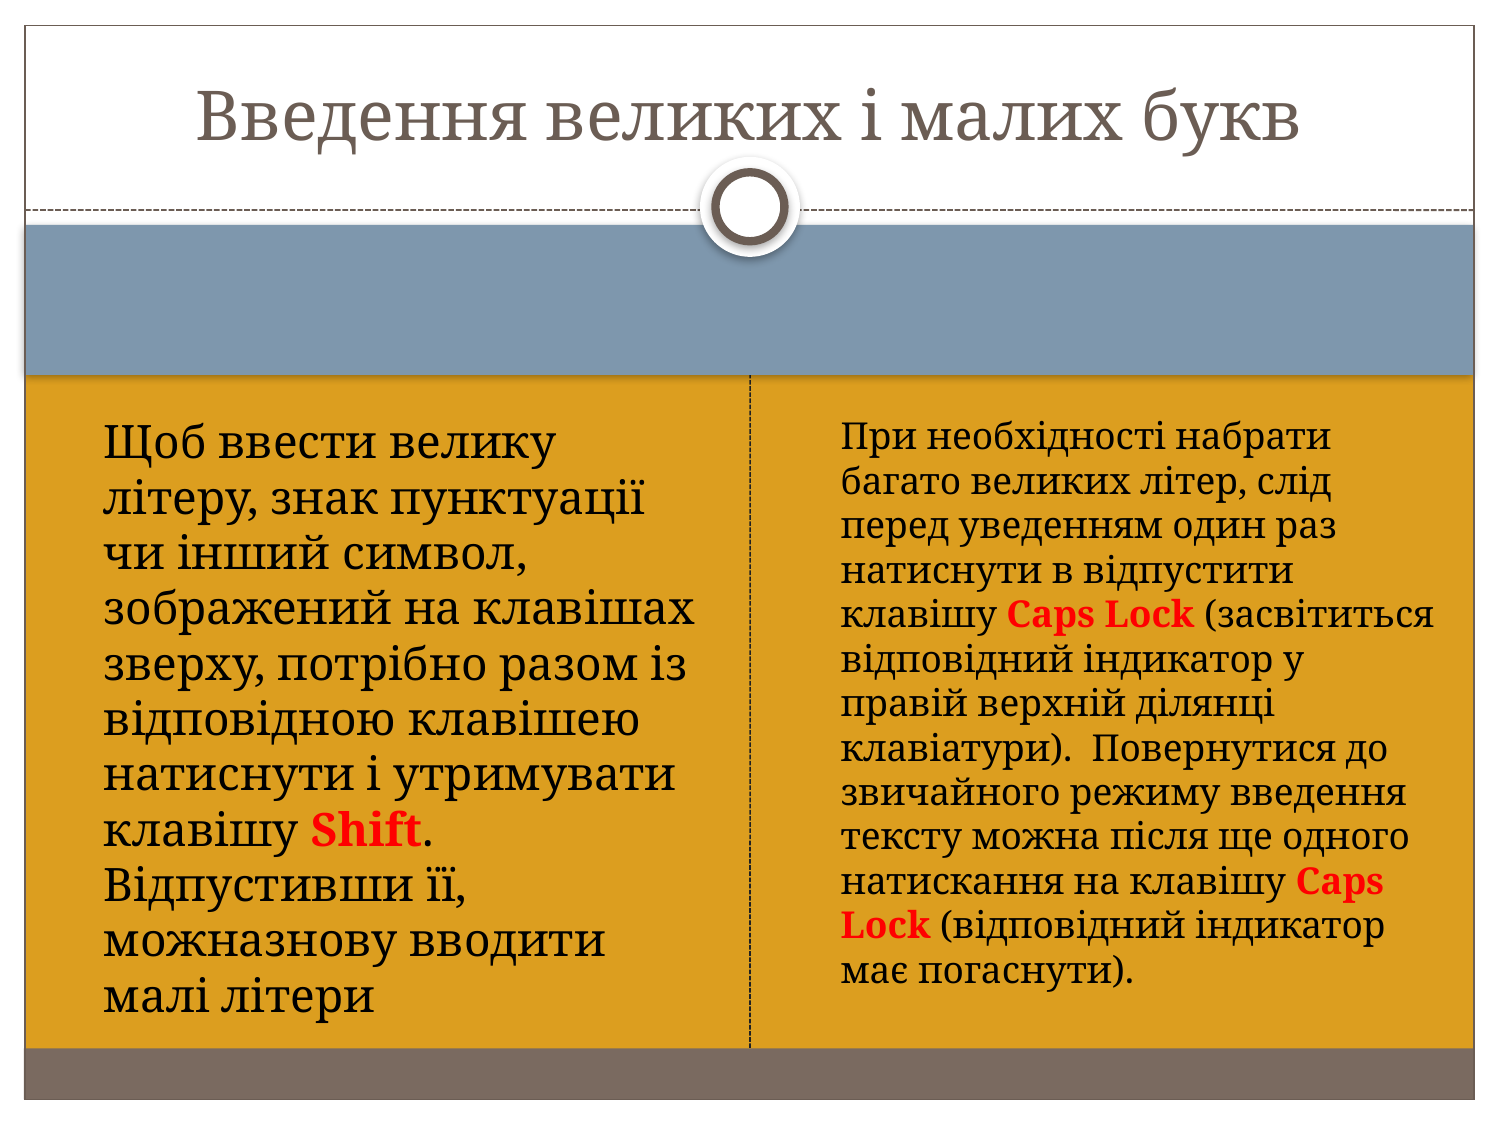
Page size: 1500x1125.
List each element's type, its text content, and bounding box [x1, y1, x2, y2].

title Введення великих і малих букв [49, 37, 1450, 162]
list Щоб ввести велику літеру, знак пунктуації чи інший символ, зображений на клавішах зверху, потрібно разом із відповідною клавішею натиснути і утримувати клавішу Shift. Відпустивши її, можназнову вводити малі літери [49, 405, 713, 1032]
list При необхідності набрати багато великих літер, слід перед уведенням один раз натиснути в відпустити клавішу Caps Lock (засвітиться відповідний індикатор у правій верхній ділянці клавіатури). Повернутися до звичайного режиму введення тексту можна після ще одного натискання на клавішу Caps Lock (відповідний індикатор має погаснути). [787, 405, 1450, 1033]
